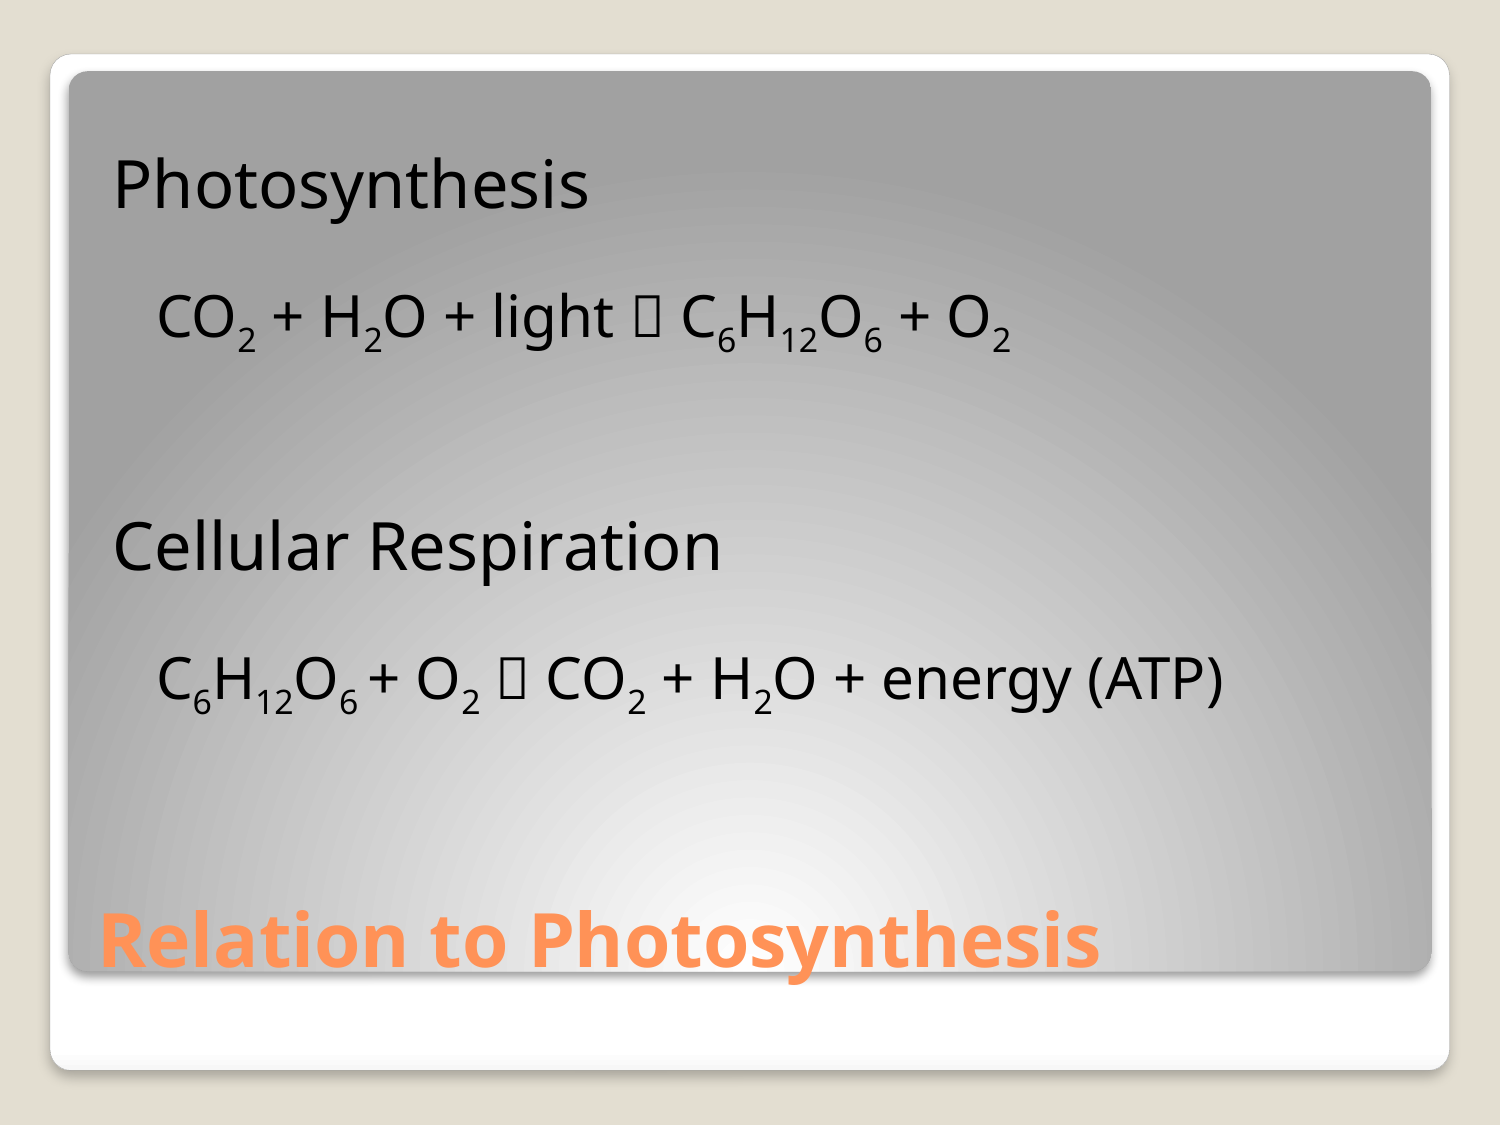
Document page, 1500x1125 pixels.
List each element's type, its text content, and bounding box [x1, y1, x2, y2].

list Photosynthesis CO2 + H2O + light  C6H12O6 + O2 Cellular Respiration C6H12O6 + O2  CO2 + H2O + energy (ATP) [82, 86, 1500, 774]
title Relation to Photosynthesis [82, 817, 1425, 990]
